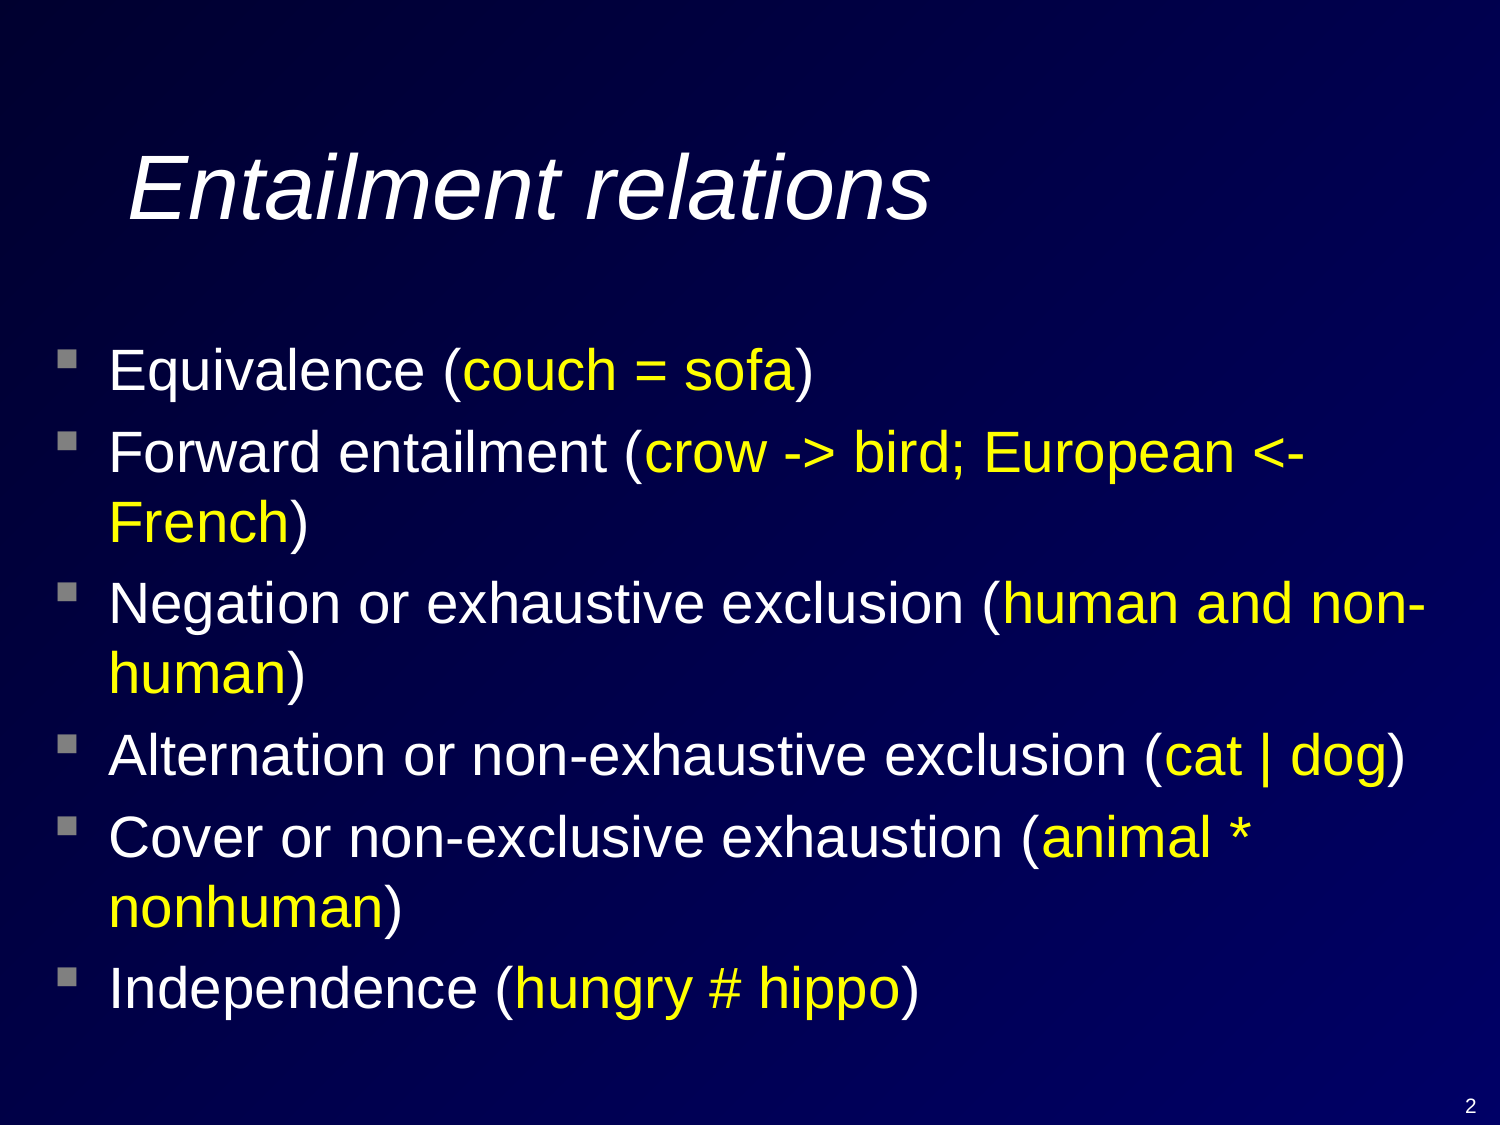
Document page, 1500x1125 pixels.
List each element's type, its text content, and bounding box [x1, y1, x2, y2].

title Entailment relations [111, 77, 1388, 288]
list Equivalence (couch = sofa) Forward entailment (crow -> bird; European <- French) Negation or exhaustive exclusion (human and non-human) Alternation or non-exhaustive exclusion (cat | dog) Cover or non-exclusive exhaustion (animal * nonhuman) Independence (hungry # hippo) [36, 324, 1463, 1001]
